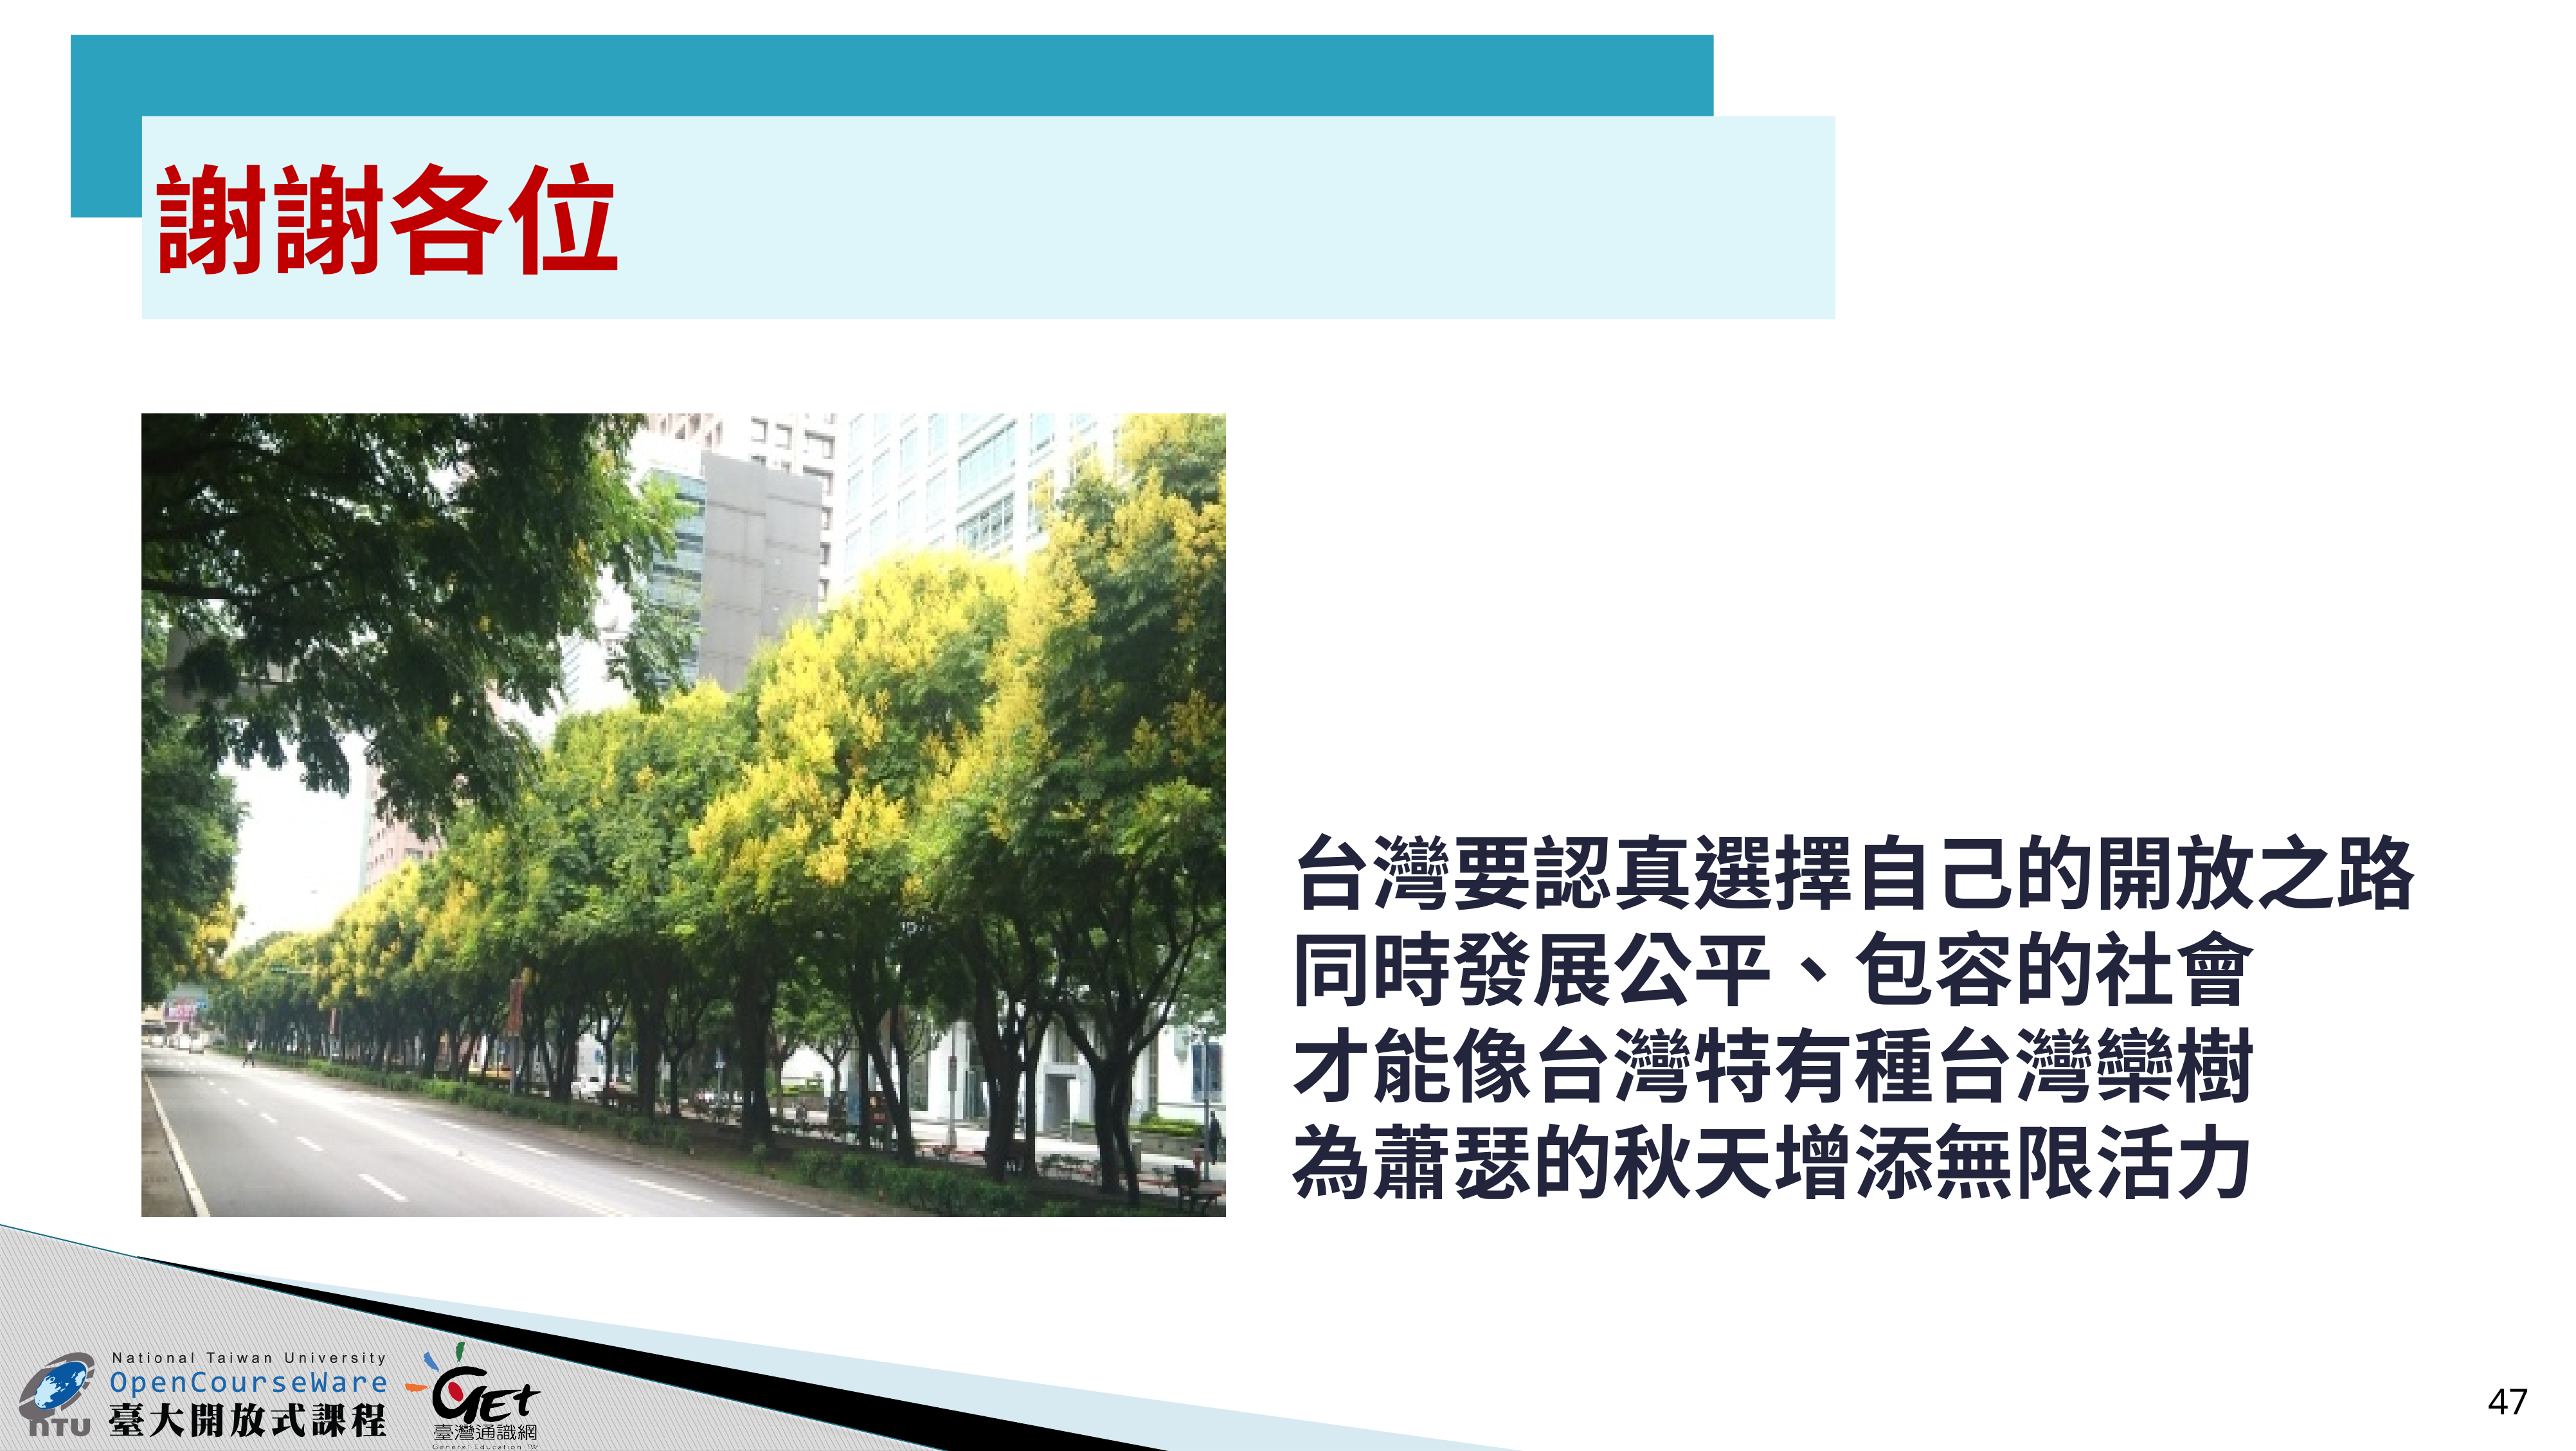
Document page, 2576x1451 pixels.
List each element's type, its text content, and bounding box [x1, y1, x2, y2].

picture [141, 413, 1226, 1218]
text_box 台灣要認真選擇自己的開放之路 同時發展公平、包容的社會 才能像台灣特有種台灣欒樹 為蕭瑟的秋天增添無限活力 [1281, 818, 2539, 1214]
slide_number 47 [2435, 1355, 2539, 1433]
picture [0, 1332, 551, 1451]
title 謝謝各位 [141, 116, 1835, 320]
